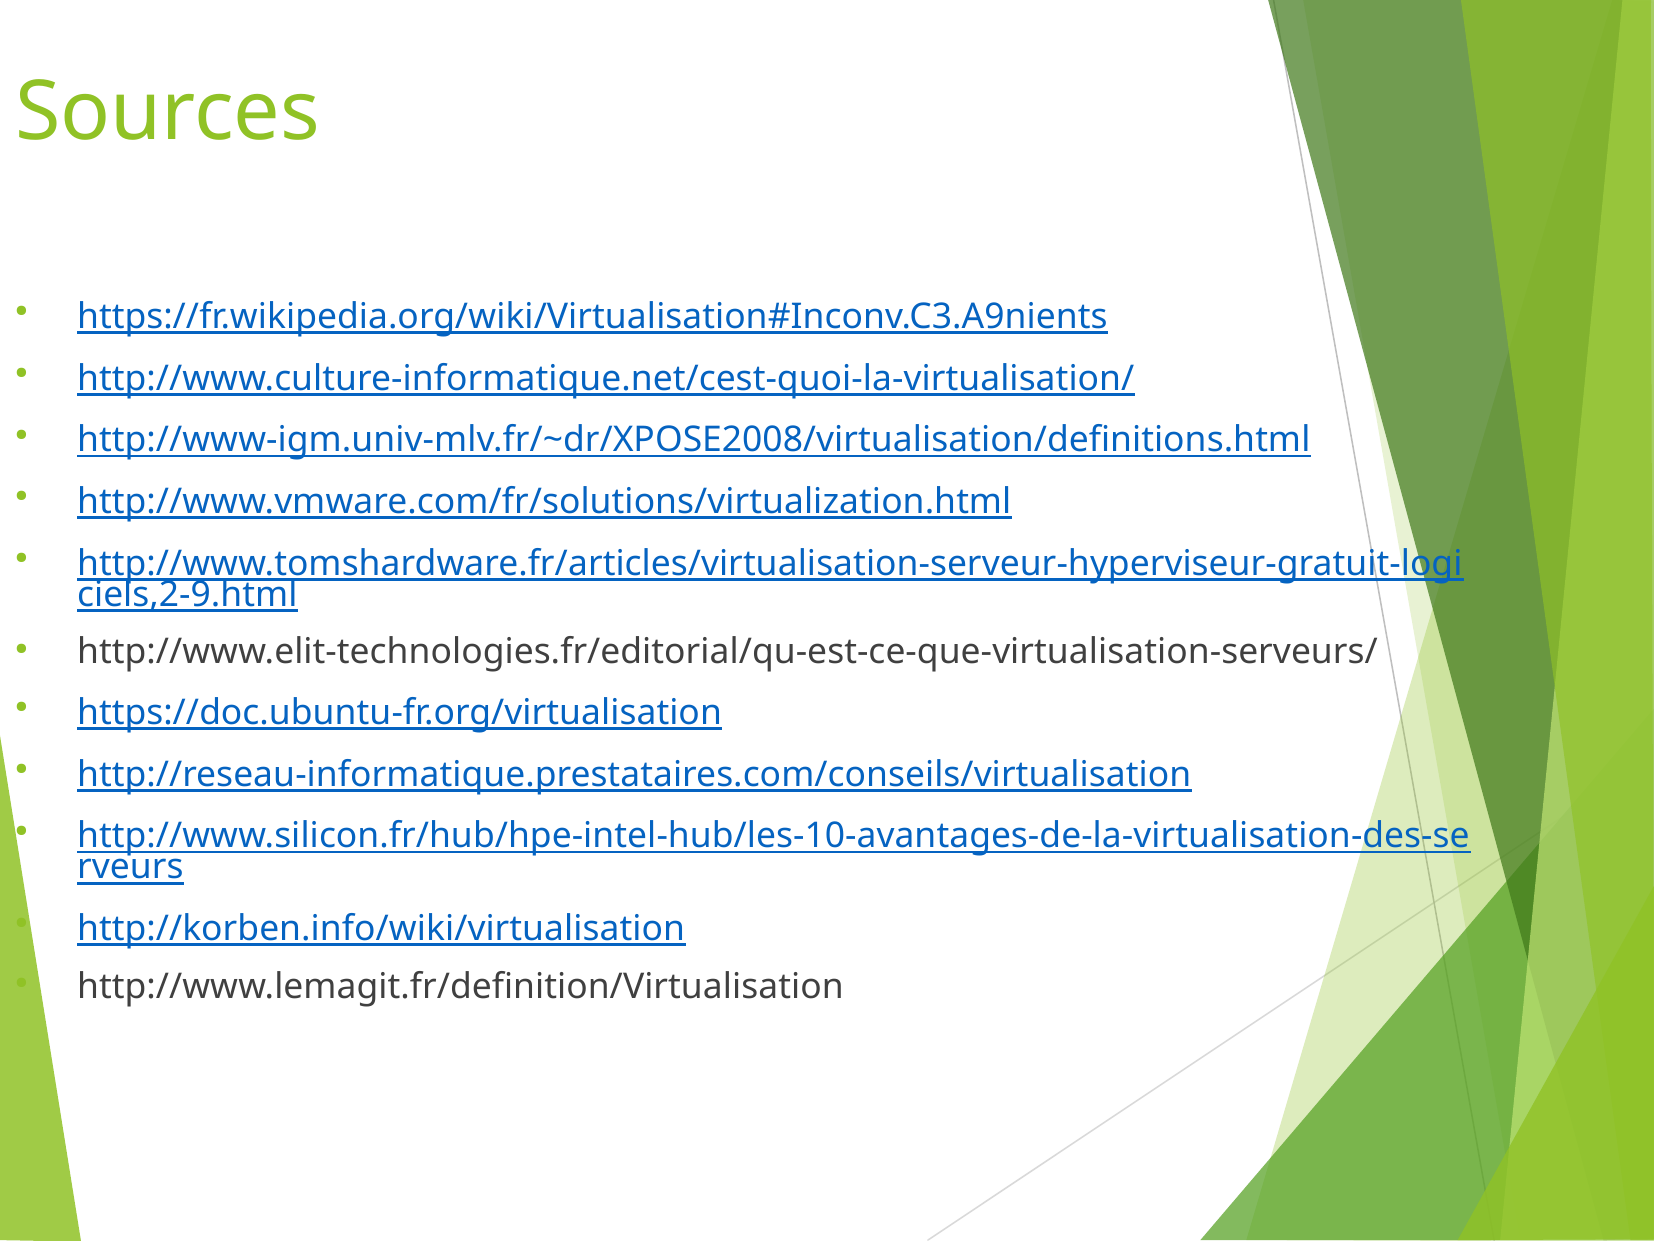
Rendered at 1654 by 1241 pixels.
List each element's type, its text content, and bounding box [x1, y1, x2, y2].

list https://fr.wikipedia.org/wiki/Virtualisation#Inconv.C3.A9nients http://www.culture-informatique.net/cest-quoi-la-virtualisation/ http://www-igm.univ-mlv.fr/~dr/XPOSE2008/virtualisation/definitions.html http://www.vmware.com/fr/solutions/virtualization.html http://www.tomshardware.fr/articles/virtualisation-serveur-hyperviseur-gratuit-logiciels,2-9.html http://www.elit-technologies.fr/editorial/qu-est-ce-que-virtualisation-serveurs/ https://doc.ubuntu-fr.org/virtualisation http://reseau-informatique.prestataires.com/conseils/virtualisation http://www.silicon.fr/hub/hpe-intel-hub/les-10-avantages-de-la-virtualisation-des-serveurs http://korben.info/wiki/virtualisation http://www.lemagit.fr/definition/Virtualisation [0, 290, 1489, 1010]
title Sources [0, 49, 1489, 257]
